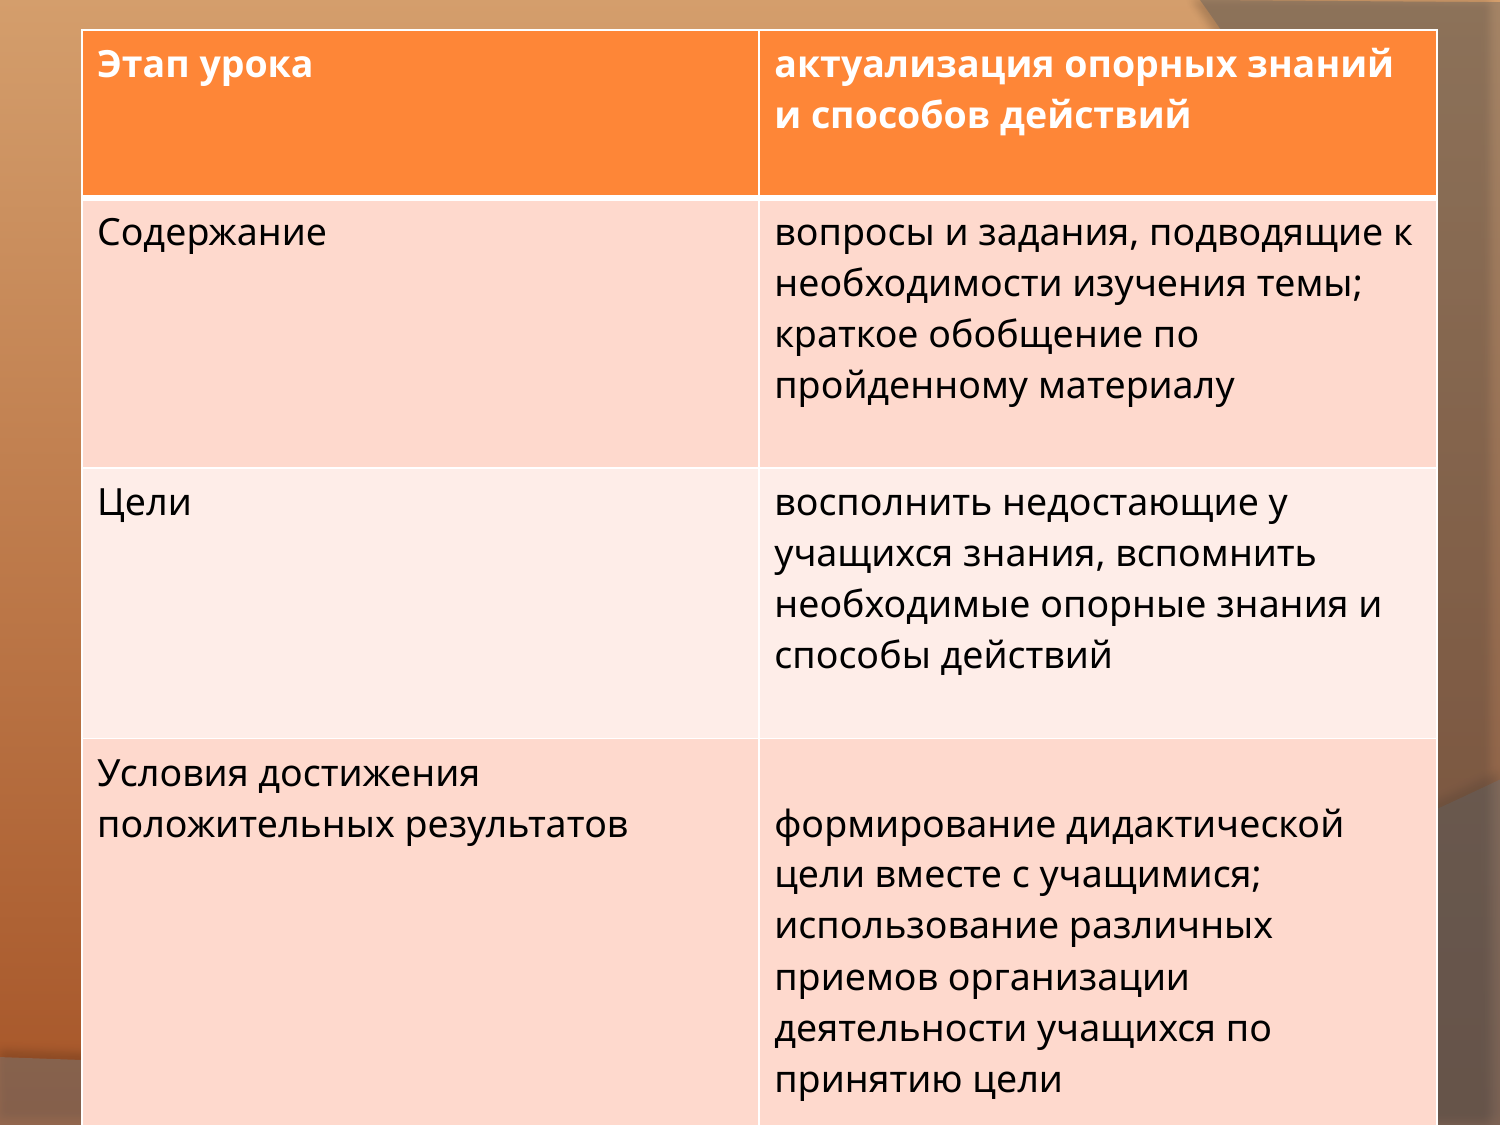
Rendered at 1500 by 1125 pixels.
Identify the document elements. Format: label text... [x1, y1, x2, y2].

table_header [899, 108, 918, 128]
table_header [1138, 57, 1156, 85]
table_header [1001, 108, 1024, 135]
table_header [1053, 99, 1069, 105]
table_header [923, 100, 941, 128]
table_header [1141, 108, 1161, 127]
table_cell вопросы и задания, подводящие к необходимости изучения темы; краткое обобщение по пройденному материалу [760, 201, 1436, 467]
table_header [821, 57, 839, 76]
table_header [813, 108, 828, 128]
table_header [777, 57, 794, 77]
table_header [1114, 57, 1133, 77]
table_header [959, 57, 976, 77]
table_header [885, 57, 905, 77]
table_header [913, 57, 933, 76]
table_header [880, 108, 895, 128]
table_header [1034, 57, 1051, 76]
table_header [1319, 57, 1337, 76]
table_cell Цели [83, 469, 758, 738]
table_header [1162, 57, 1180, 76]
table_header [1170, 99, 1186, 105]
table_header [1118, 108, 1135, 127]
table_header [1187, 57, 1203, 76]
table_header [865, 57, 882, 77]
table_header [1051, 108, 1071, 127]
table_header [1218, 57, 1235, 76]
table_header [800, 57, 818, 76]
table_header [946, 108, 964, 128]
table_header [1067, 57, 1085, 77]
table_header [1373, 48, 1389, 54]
table_header Этап урока [83, 31, 758, 195]
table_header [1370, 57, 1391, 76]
table_cell формирование дидактической цели вместе с учащимися; использование различных приемов организации деятельности учащихся по принятию цели [760, 739, 1436, 1125]
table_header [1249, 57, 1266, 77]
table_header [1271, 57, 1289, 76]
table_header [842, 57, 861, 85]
table_cell Содержание [83, 201, 758, 467]
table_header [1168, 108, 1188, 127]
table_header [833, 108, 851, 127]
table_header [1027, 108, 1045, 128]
table_cell восполнить недостающие у учащихся знания, вспомнить необходимые опорные знания и способы действий [760, 469, 1436, 738]
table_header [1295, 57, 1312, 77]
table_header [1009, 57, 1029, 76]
table_cell Условия достижения положительных результатов [83, 739, 758, 1125]
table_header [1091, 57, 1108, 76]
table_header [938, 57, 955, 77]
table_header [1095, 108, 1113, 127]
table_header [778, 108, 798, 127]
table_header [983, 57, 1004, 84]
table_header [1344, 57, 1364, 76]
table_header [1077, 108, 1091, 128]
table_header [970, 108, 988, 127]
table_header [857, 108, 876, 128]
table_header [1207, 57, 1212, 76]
